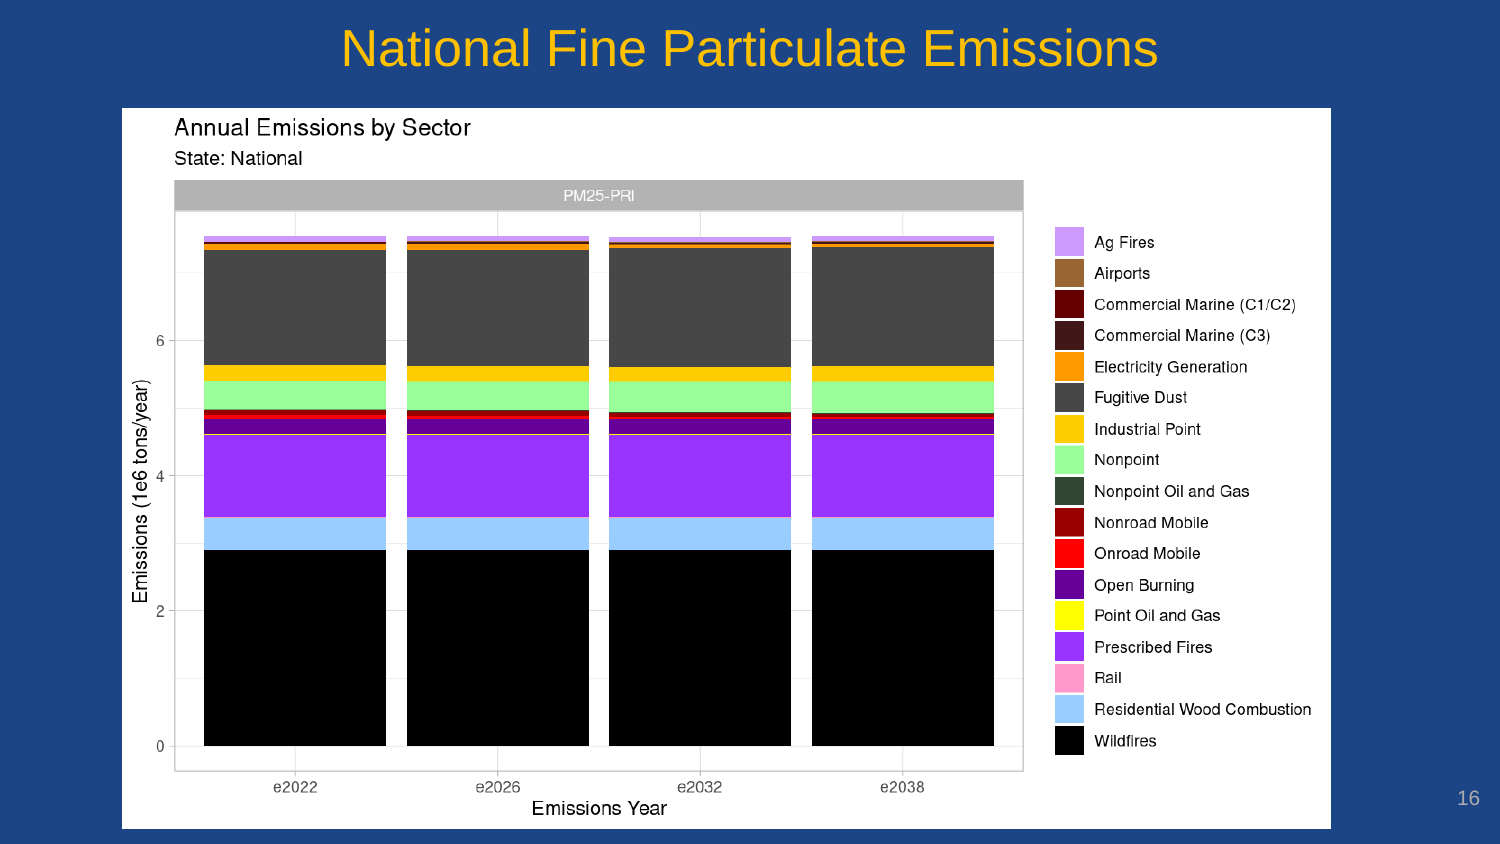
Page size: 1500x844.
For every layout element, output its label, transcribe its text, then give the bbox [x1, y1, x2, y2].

slide_number 16 [1389, 764, 1480, 830]
title National Fine Particulate Emissions [51, 14, 1449, 109]
picture [122, 107, 1331, 829]
